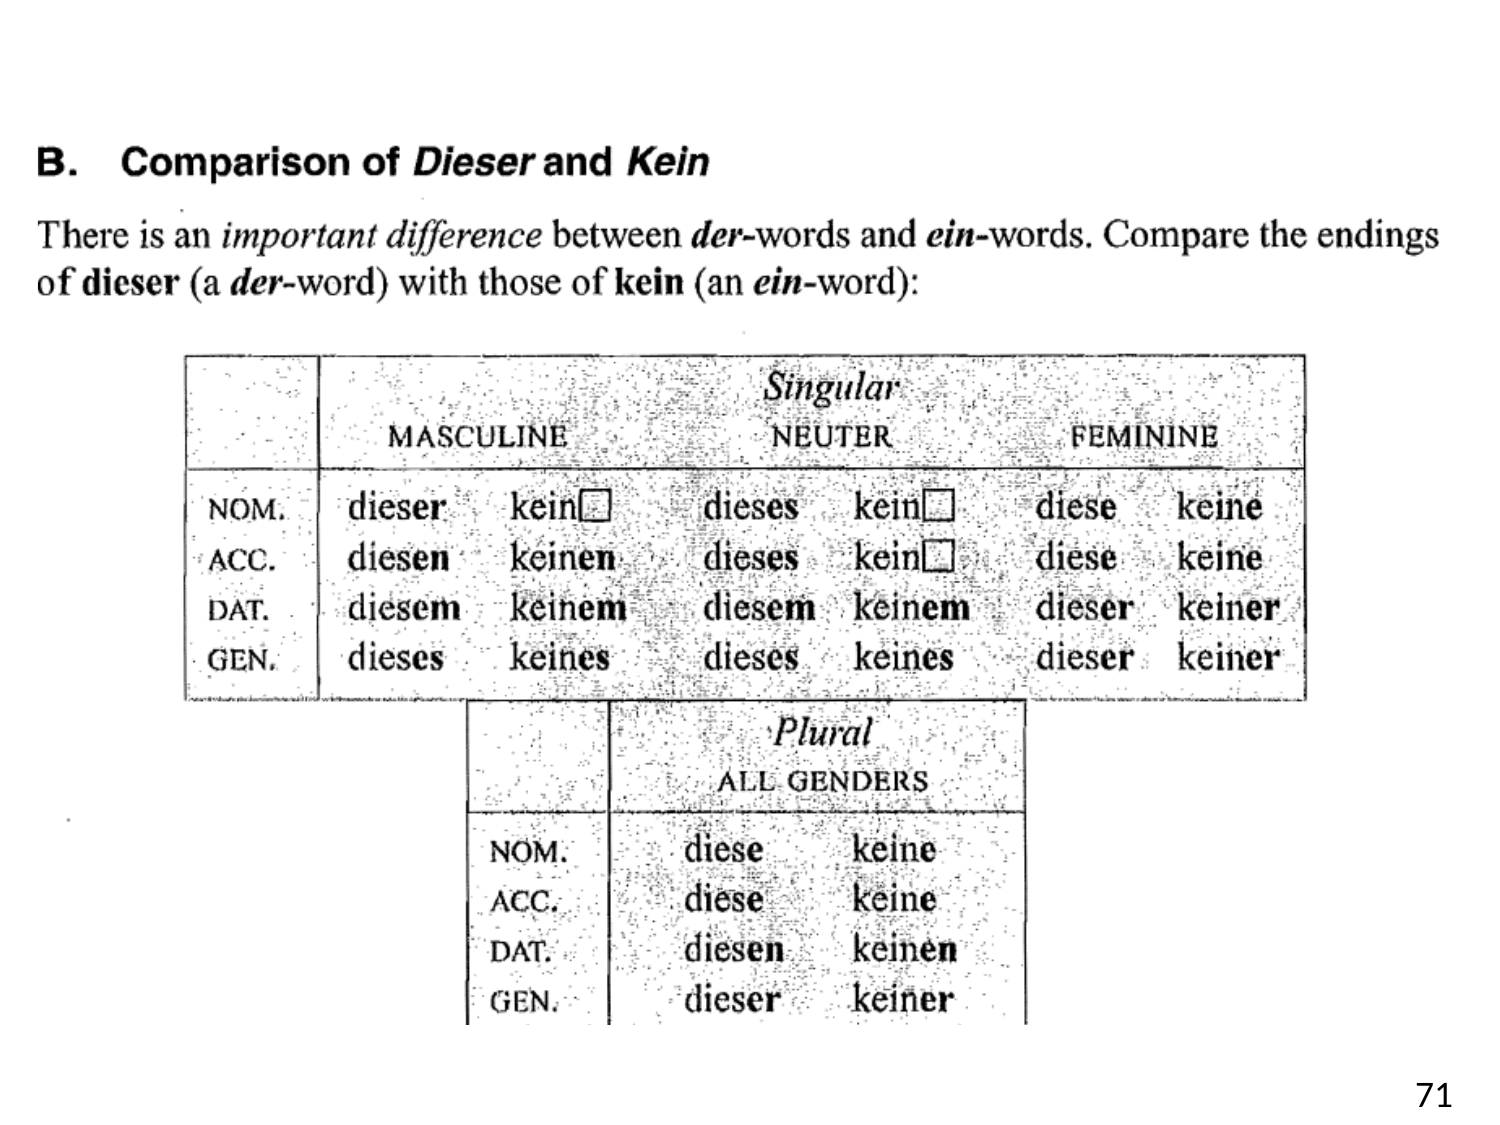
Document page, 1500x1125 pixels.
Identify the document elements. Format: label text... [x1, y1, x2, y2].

text_box 71 [1400, 1062, 1469, 1123]
picture [37, 124, 1444, 1026]
